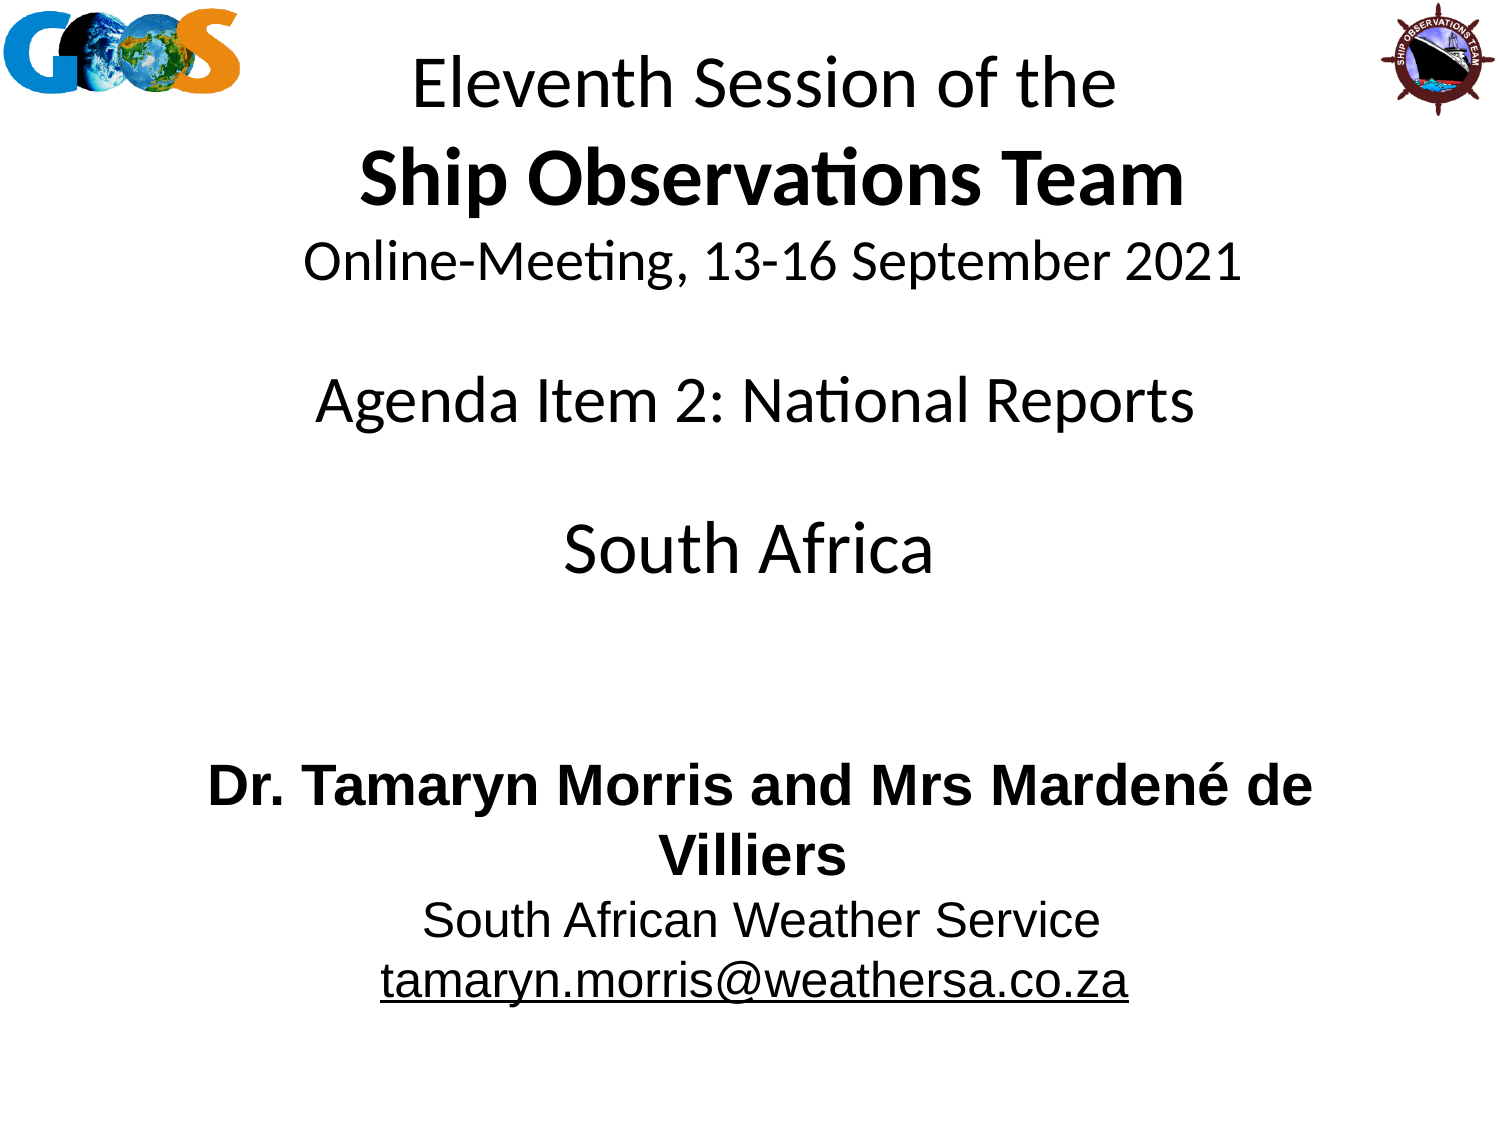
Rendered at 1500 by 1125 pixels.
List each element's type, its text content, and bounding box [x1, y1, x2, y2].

picture [1380, 2, 1495, 116]
picture [3, 7, 240, 94]
subtitle Dr. Tamaryn Morris and Mrs Mardené de Villiers South African Weather Service tamaryn.morris@weathersa.co.za [135, 739, 1388, 1028]
title South Africa [112, 491, 1388, 693]
